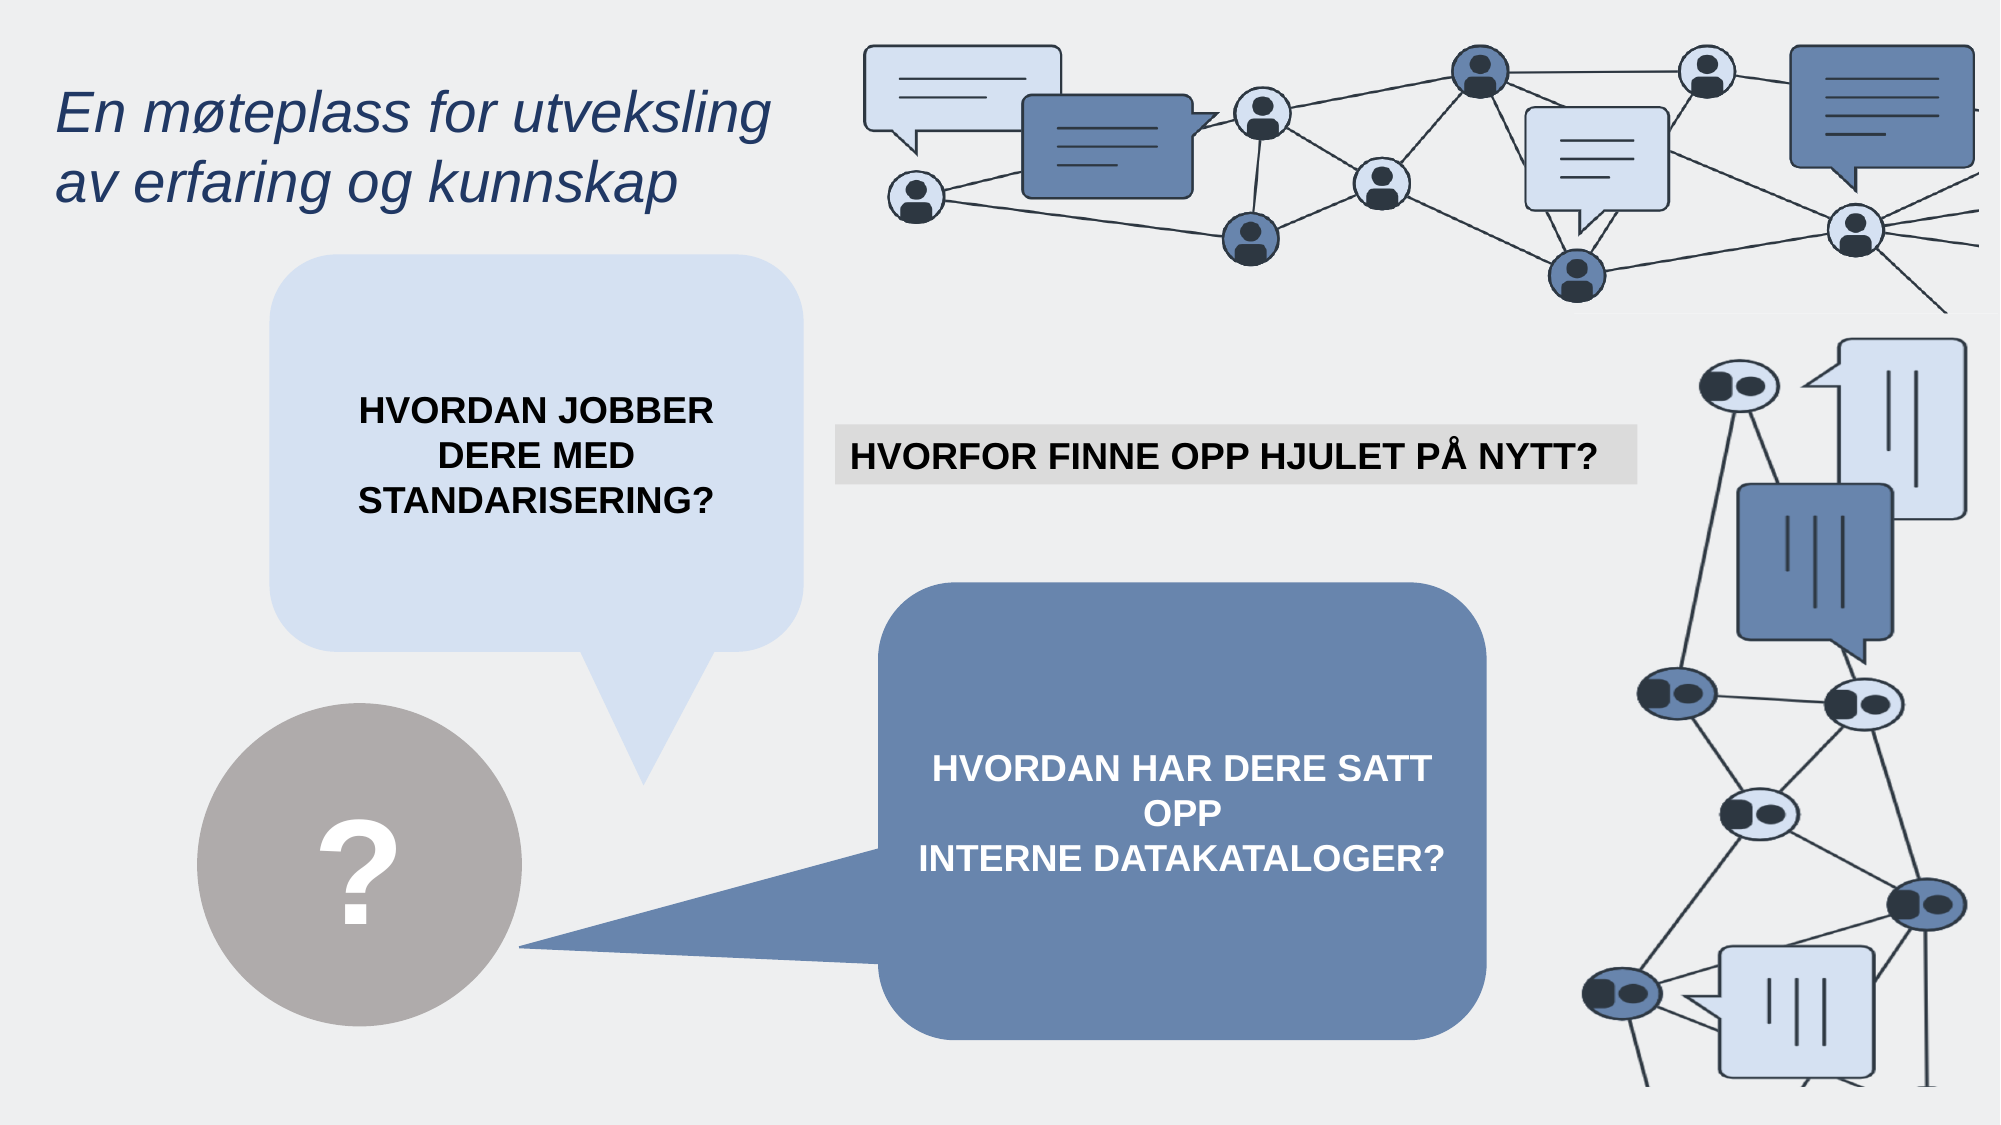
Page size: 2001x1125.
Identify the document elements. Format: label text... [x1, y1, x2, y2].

text_box ? [197, 703, 522, 1027]
picture [831, 0, 2000, 1086]
text_box HVORDAN HAR DERE SATT OPP INTERNE DATAKATALOGER? [518, 582, 1487, 1041]
text_box HVORDAN JOBBER DERE MED STANDARISERING? [269, 254, 804, 786]
text_box HVORFOR FINNE OPP HJULET PÅ NYTT? [835, 424, 1638, 485]
text_box En møteplass for utveksling av erfaring og kunnskap [40, 66, 823, 222]
